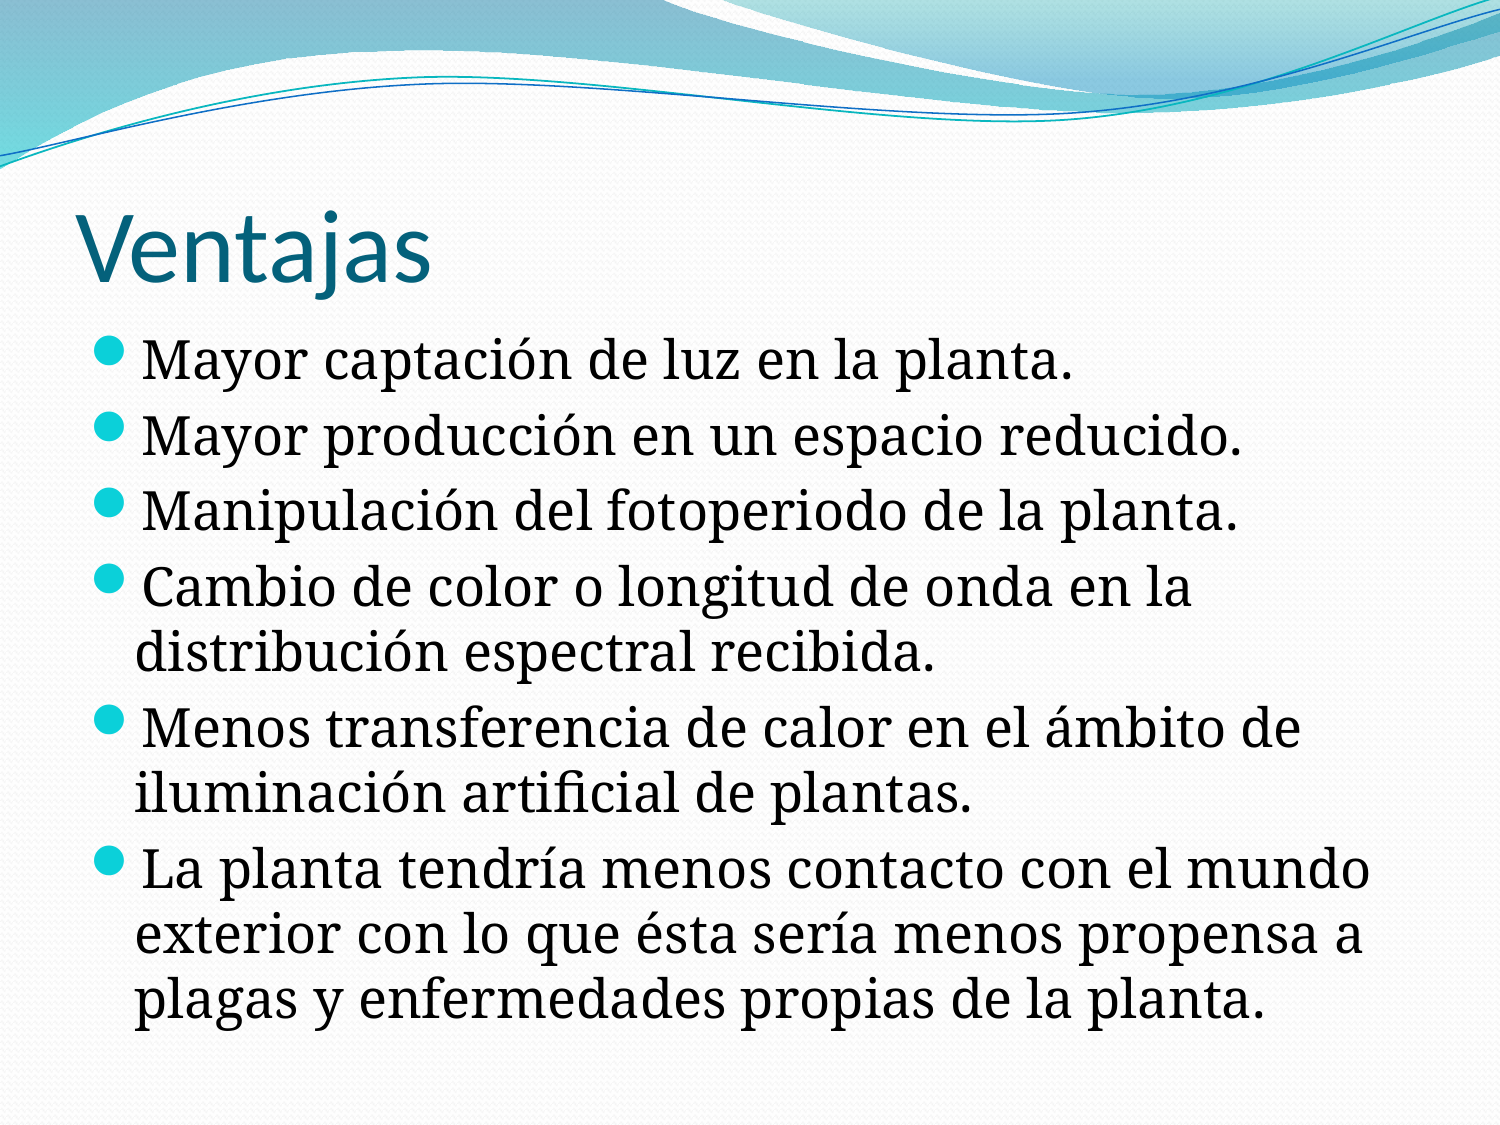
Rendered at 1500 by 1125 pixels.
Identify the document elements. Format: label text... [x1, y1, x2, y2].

title Ventajas [75, 115, 1425, 303]
list Mayor captación de luz en la planta. Mayor producción en un espacio reducido. Manipulación del fotoperiodo de la planta. Cambio de color o longitud de onda en la distribución espectral recibida. Menos transferencia de calor en el ámbito de iluminación artificial de plantas. La planta tendría menos contacto con el mundo exterior con lo que ésta sería menos propensa a plagas y enfermedades propias de la planta. [75, 317, 1425, 1038]
